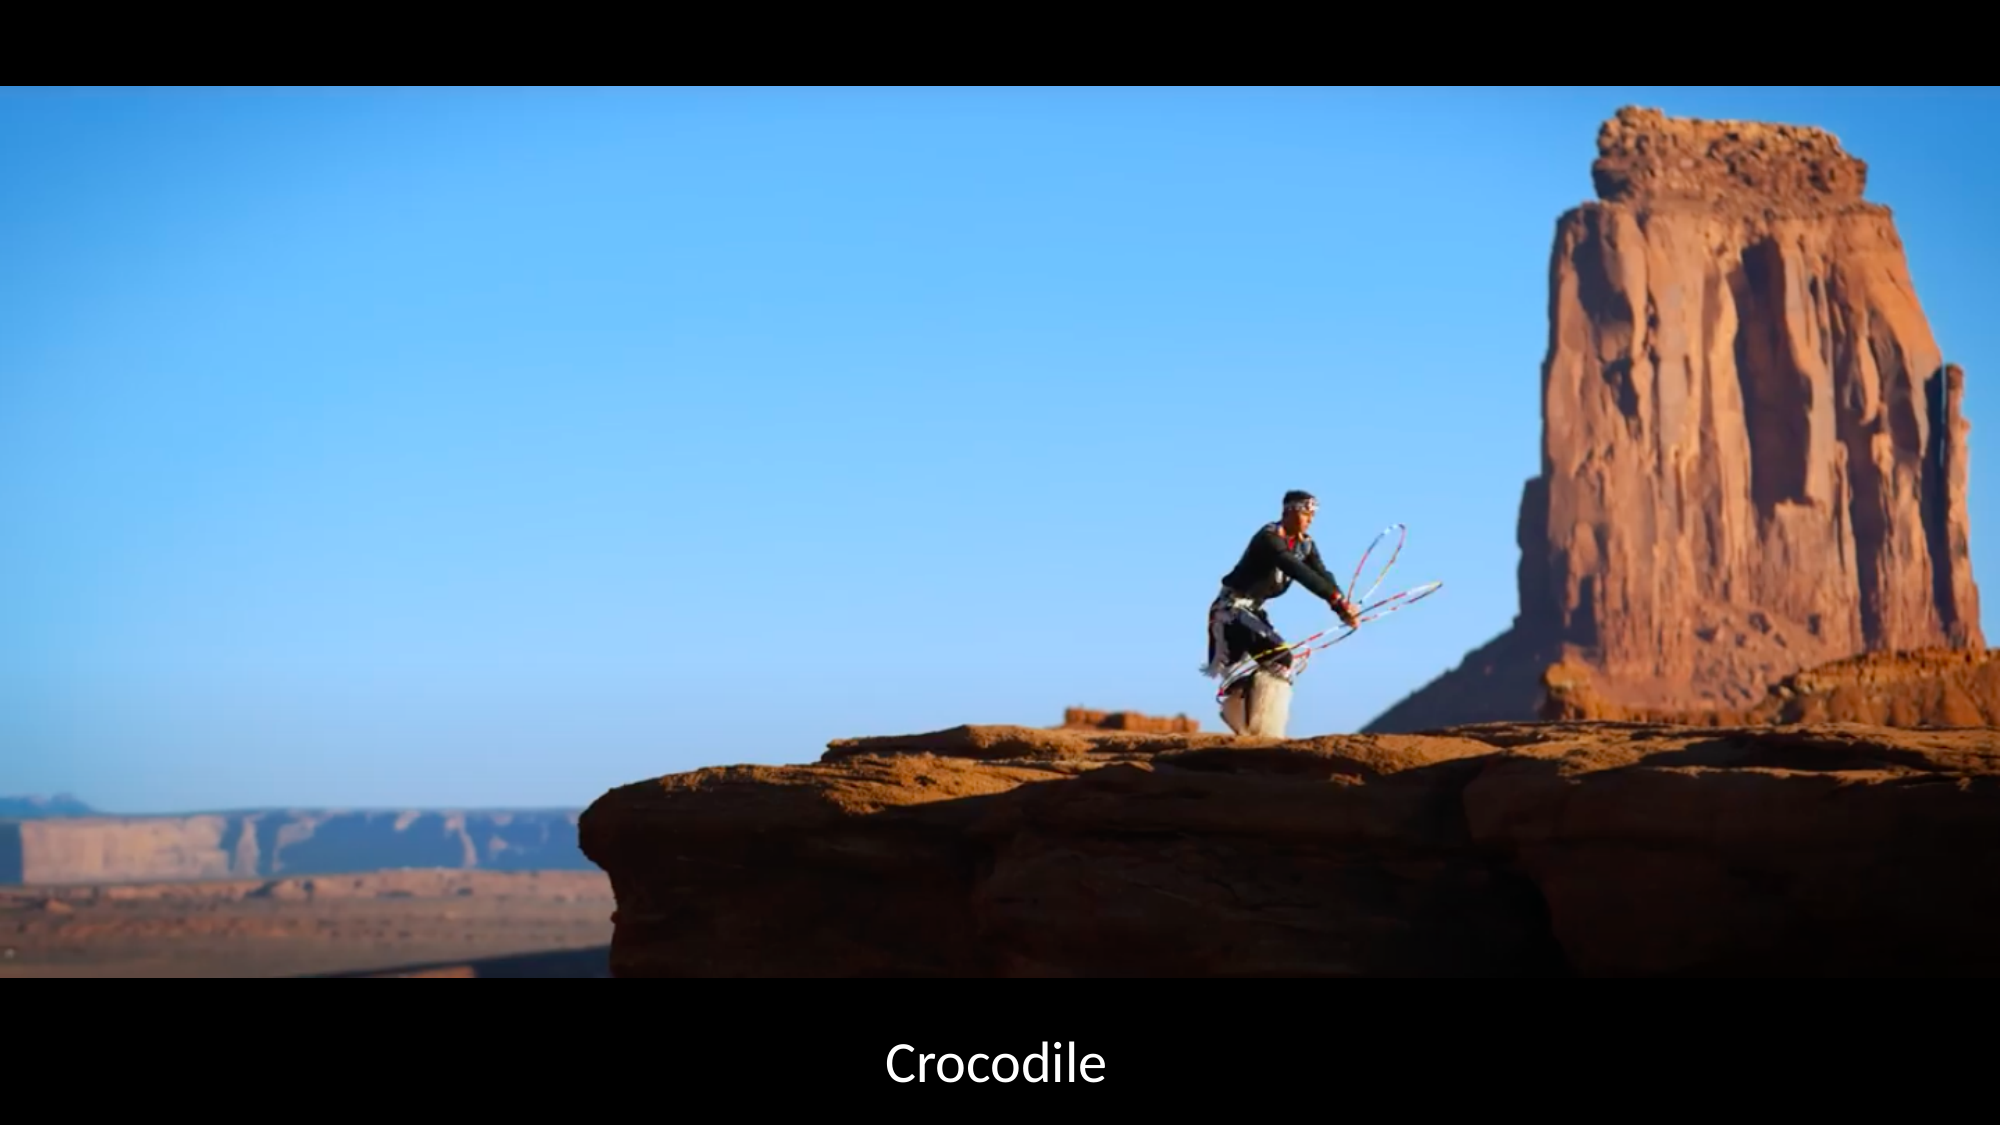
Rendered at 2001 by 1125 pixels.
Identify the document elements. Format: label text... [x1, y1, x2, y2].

picture [0, 86, 2000, 978]
text_box Crocodile [358, 1017, 1648, 1102]
